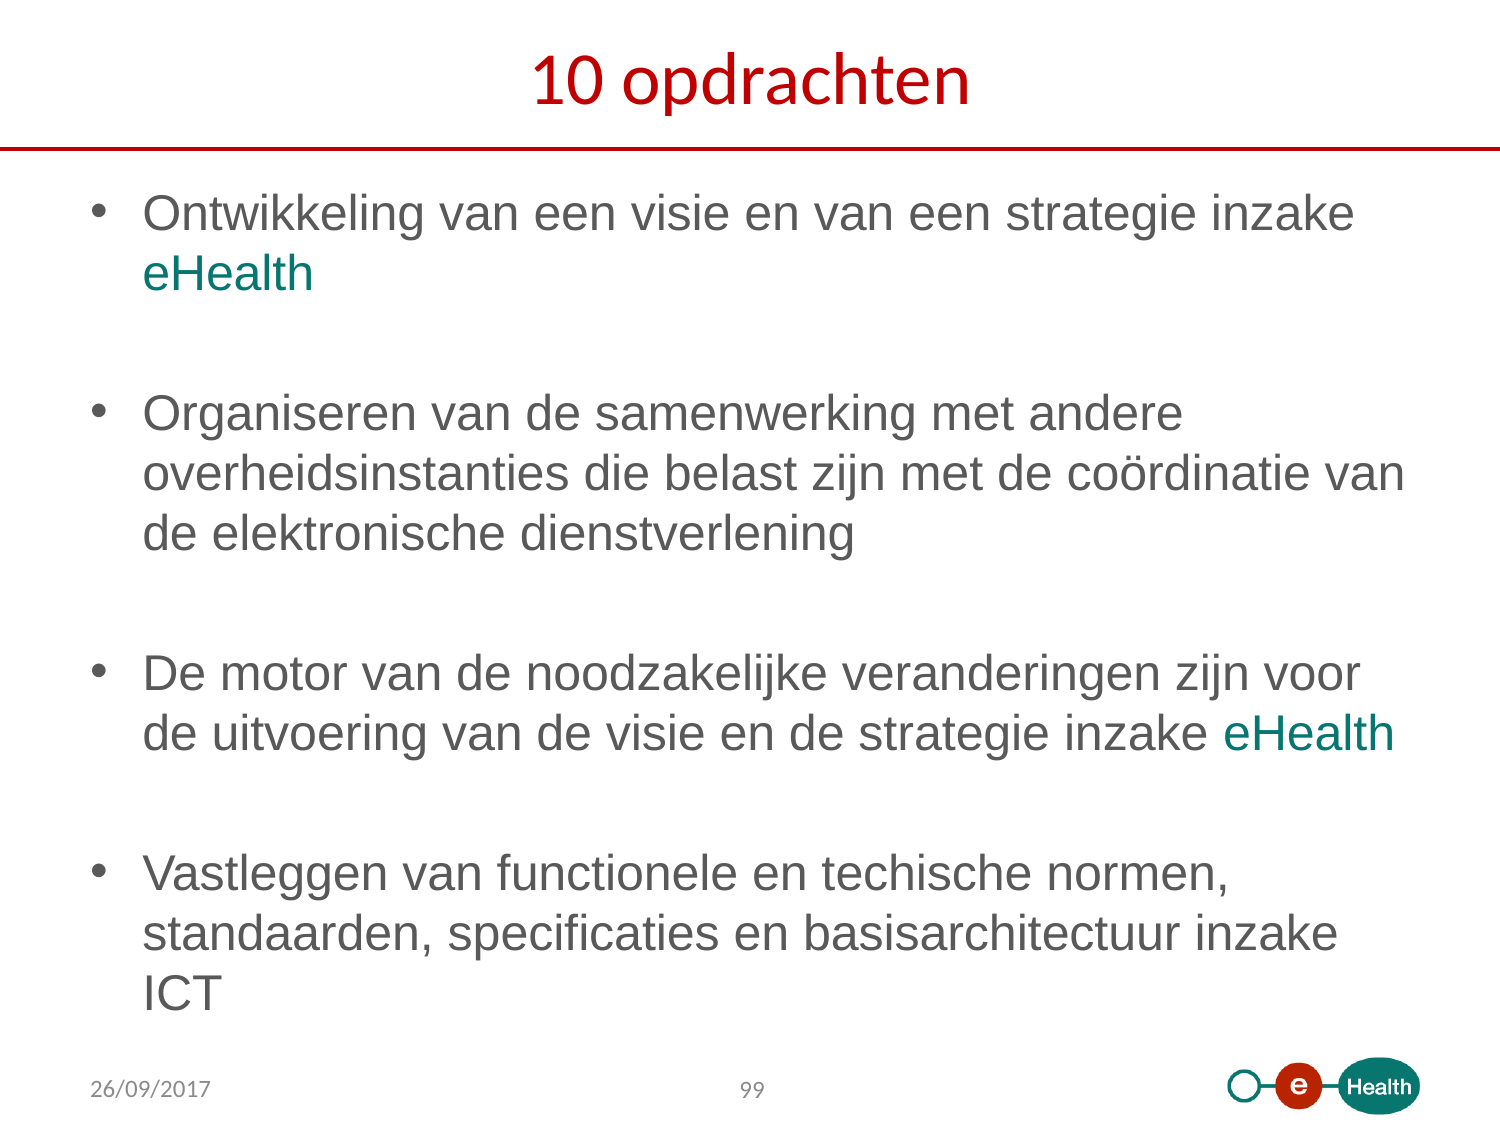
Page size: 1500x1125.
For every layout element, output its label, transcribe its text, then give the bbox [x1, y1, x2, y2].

title 10 opdrachten [0, 0, 1500, 149]
slide_number 99 [577, 1058, 928, 1119]
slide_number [75, 1057, 425, 1118]
picture [1198, 1046, 1441, 1118]
list Ontwikkeling van een visie en van een strategie inzake eHealth Organiseren van de samenwerking met andere overheidsinstanties die belast zijn met de coördinatie van de elektronische dienstverlening De motor van de noodzakelijke veranderingen zijn voor de uitvoering van de visie en de strategie inzake eHealth Vastleggen van functionele en techische normen, standaarden, specificaties en basisarchitectuur inzake ICT [75, 172, 1425, 1041]
